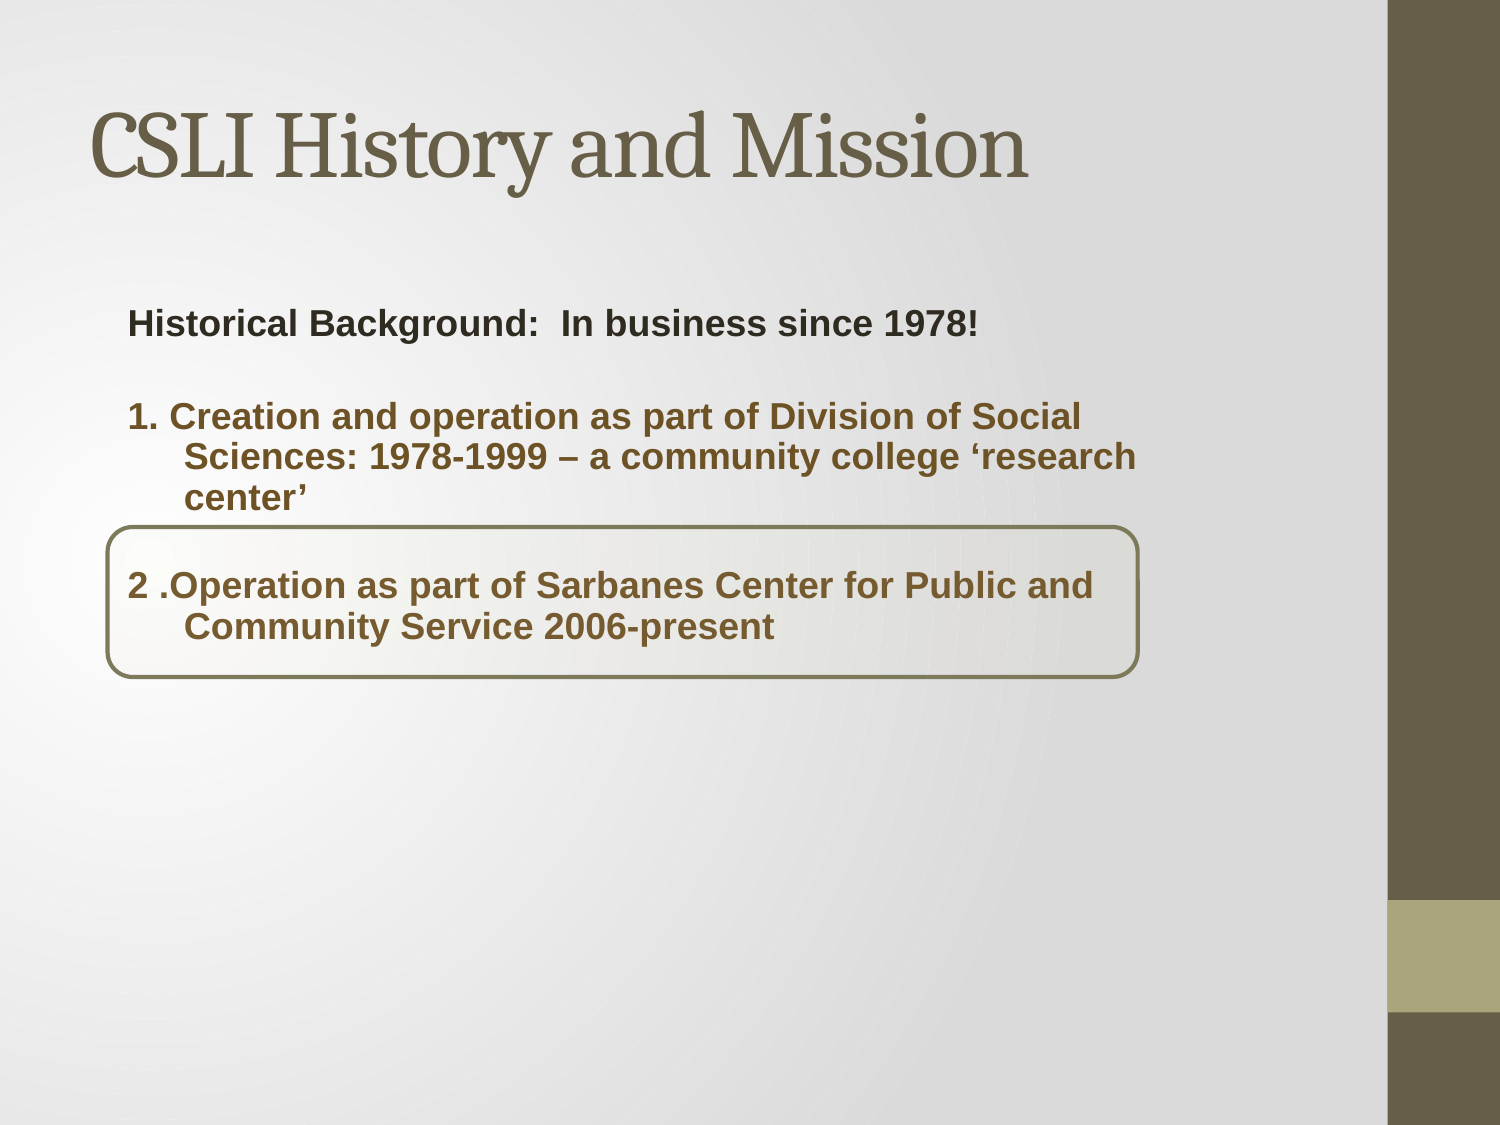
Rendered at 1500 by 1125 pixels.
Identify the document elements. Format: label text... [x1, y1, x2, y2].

text_box Historical Background: In business since 1978! 1. Creation and operation as part of Division of Social Sciences: 1978-1999 – a community college ‘research center’ 2 .Operation as part of Sarbanes Center for Public and Community Service 2006-present [112, 296, 1225, 908]
text_box [105, 524, 1140, 680]
title CSLI History and Mission [75, 45, 1325, 233]
